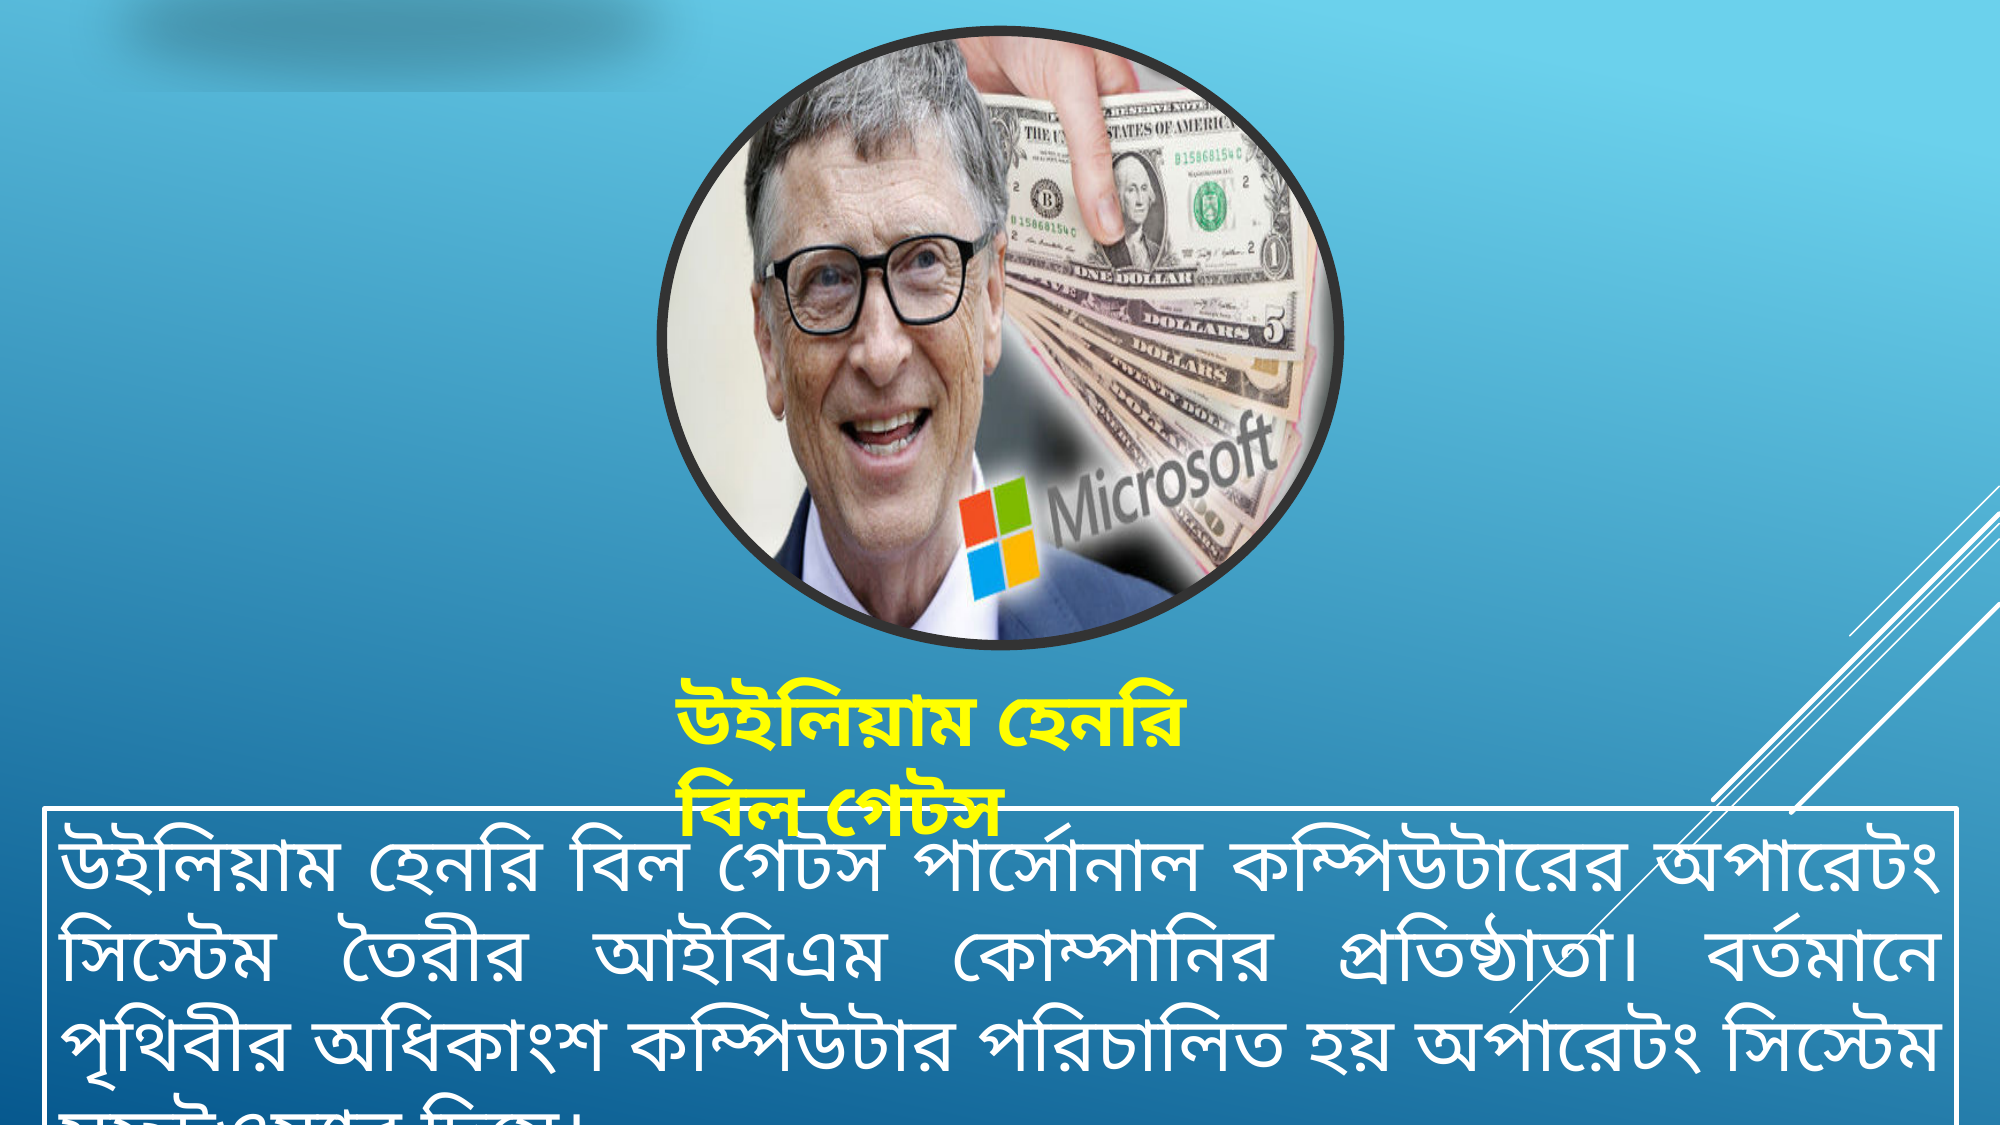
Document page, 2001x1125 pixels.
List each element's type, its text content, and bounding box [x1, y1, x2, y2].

text_box উইলিয়াম হেনরি বিল গেটস পার্সোনাল কম্পিউটারের অপারেটং সিস্টেম তৈরীর আইবিএম কোম্পানির প্রতিষ্ঠাতা। বর্তমানে পৃথিবীর অধিকাংশ কম্পিউটার পরিচালিত হয় অপারেটং সিস্টেম সফটওয়্যার দিয়ে। [44, 808, 1957, 1125]
text_box উইলিয়াম হেনরি বিল গেটস [661, 663, 1340, 859]
picture [661, 30, 1340, 646]
